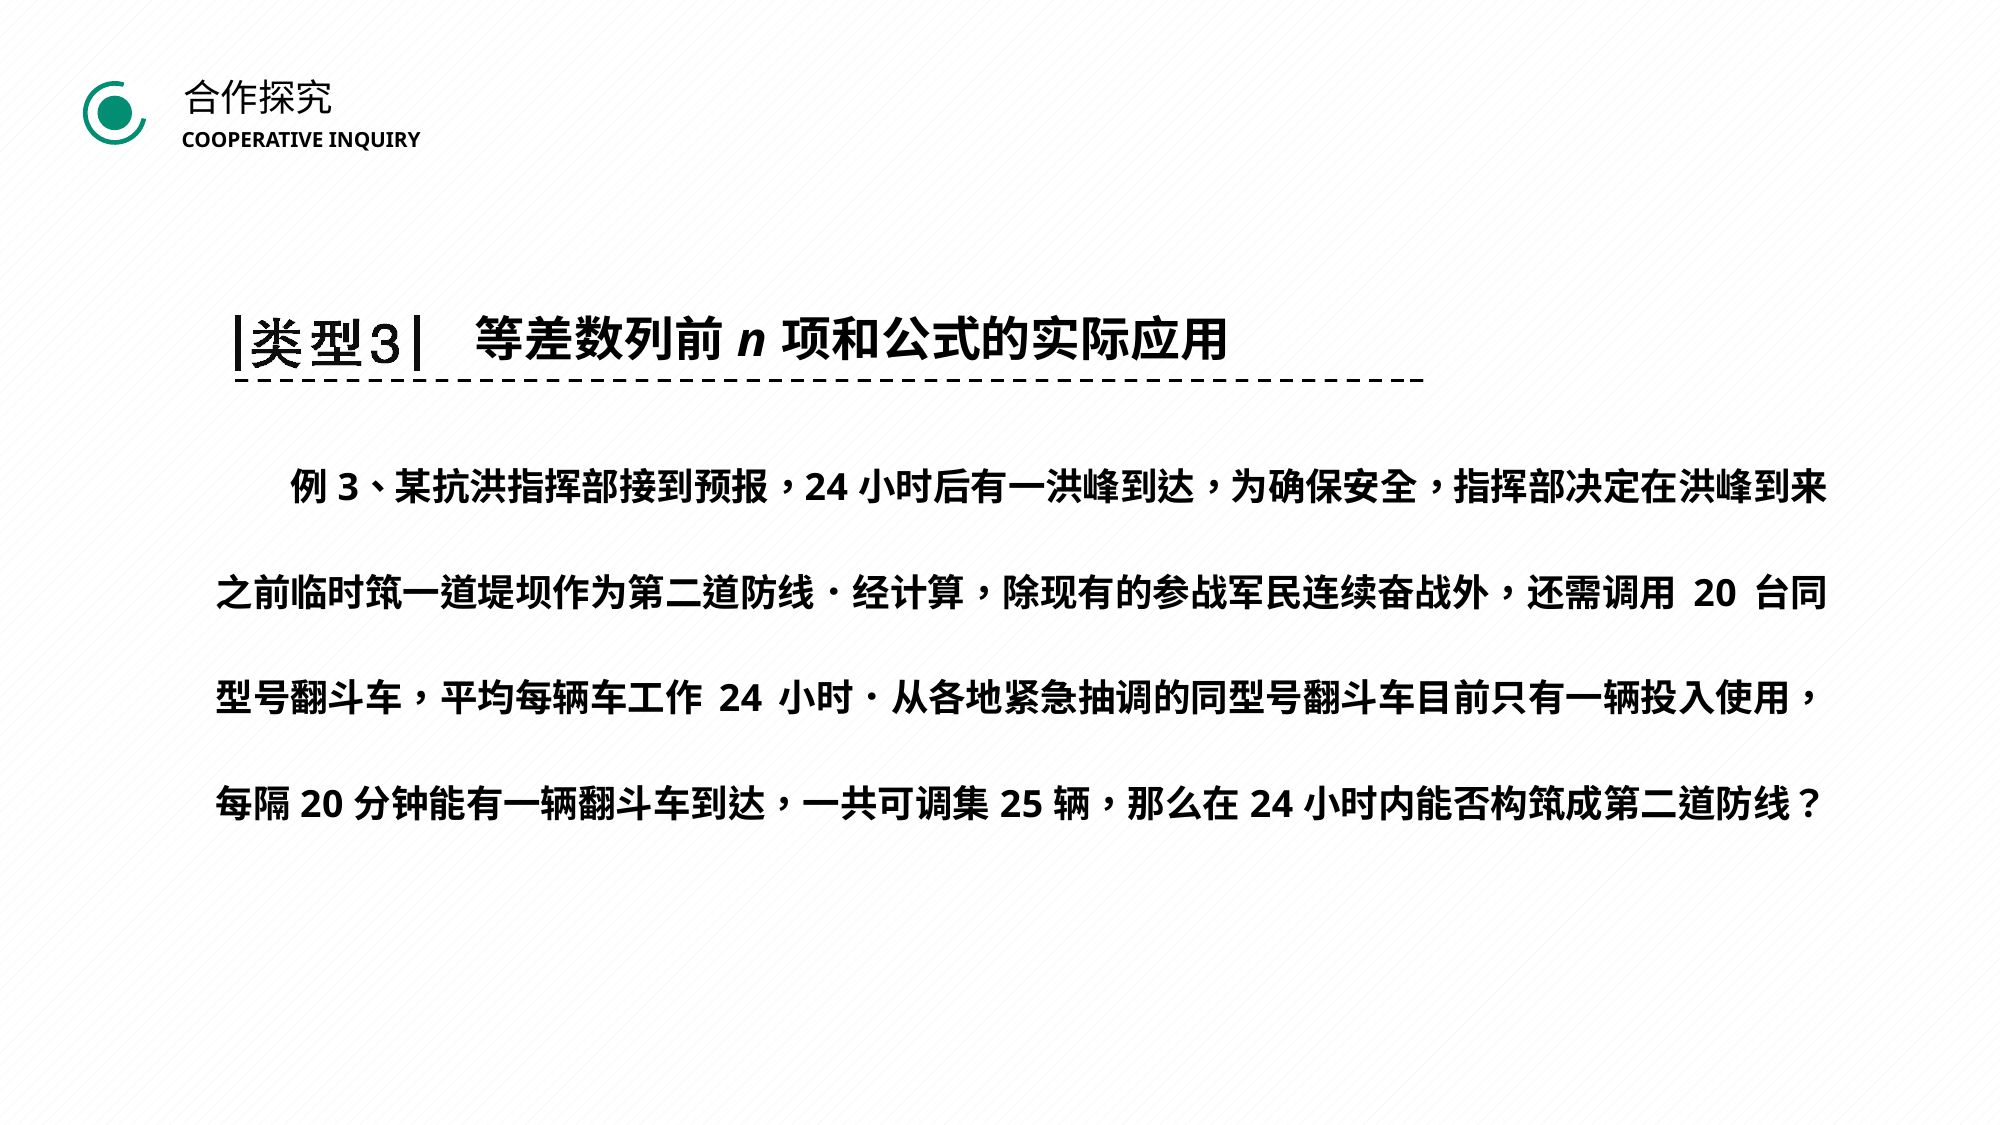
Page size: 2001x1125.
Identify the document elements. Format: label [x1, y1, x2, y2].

picture [1268, 314, 1428, 382]
text_box [338, 291, 1268, 427]
text_box [86, 66, 493, 161]
picture [235, 314, 338, 382]
text_box [215, 449, 1829, 892]
